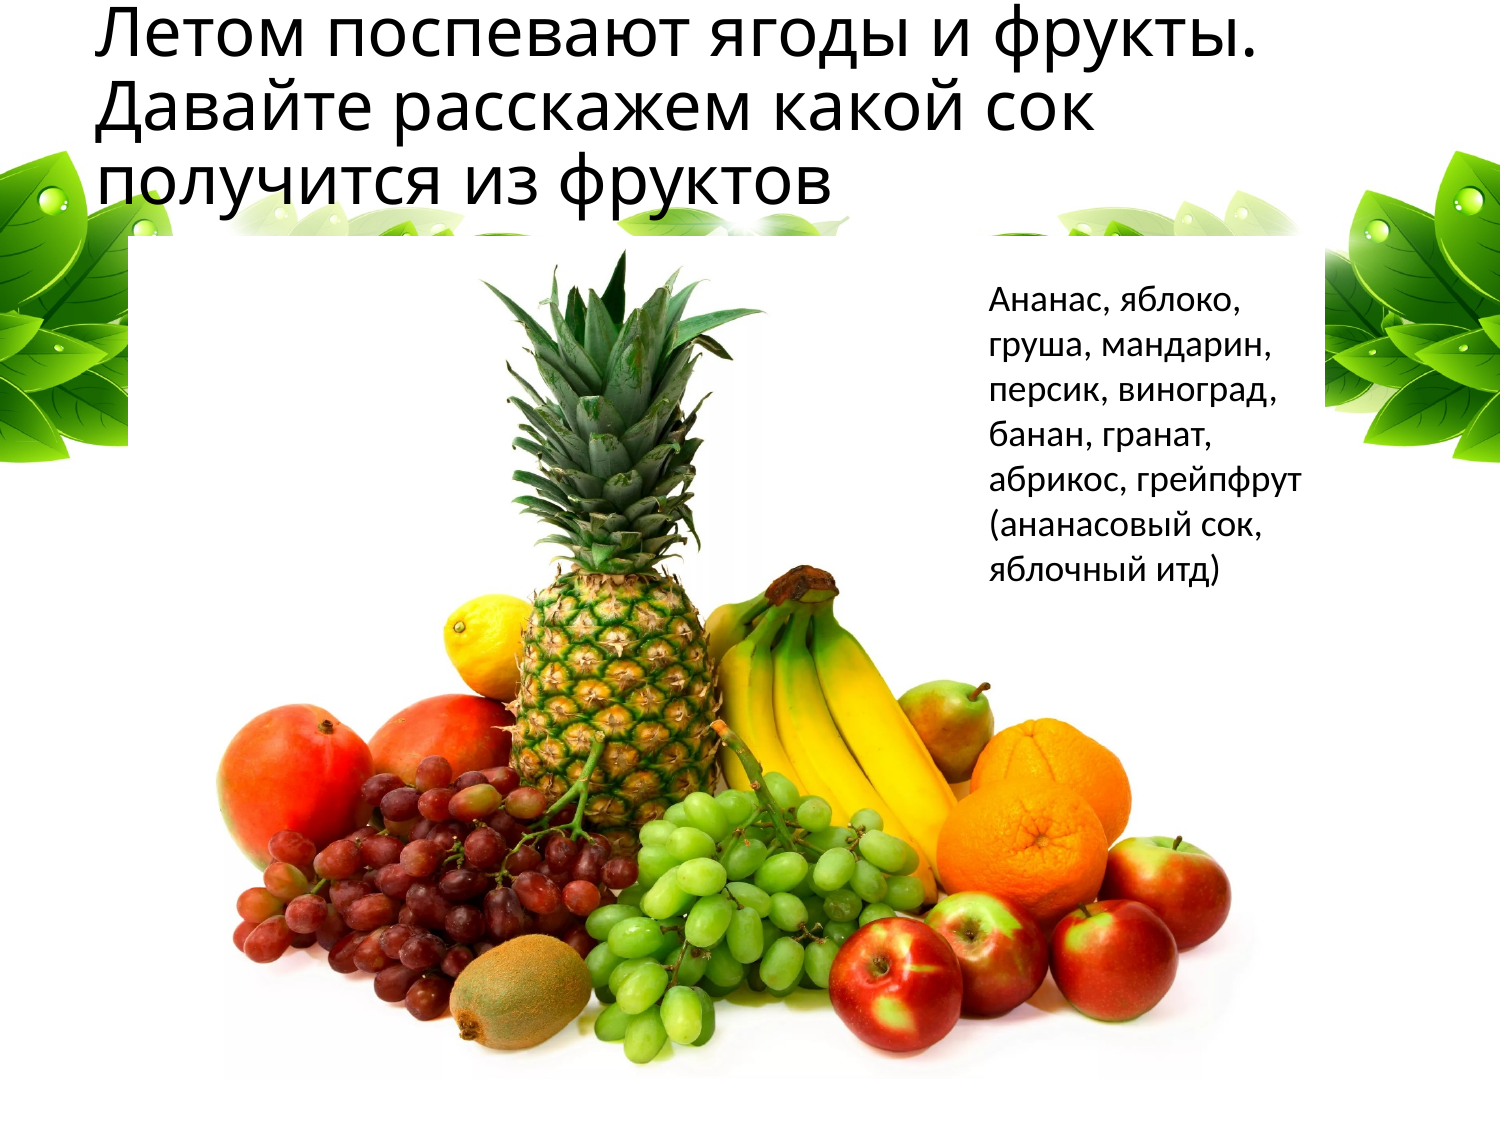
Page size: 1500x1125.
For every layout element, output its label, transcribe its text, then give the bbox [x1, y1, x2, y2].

picture [0, 0, 1500, 1125]
title Летом поспевают ягоды и фрукты. Давайте расскажем какой сок получится из фруктов [79, 0, 1374, 218]
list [128, 236, 1325, 1079]
